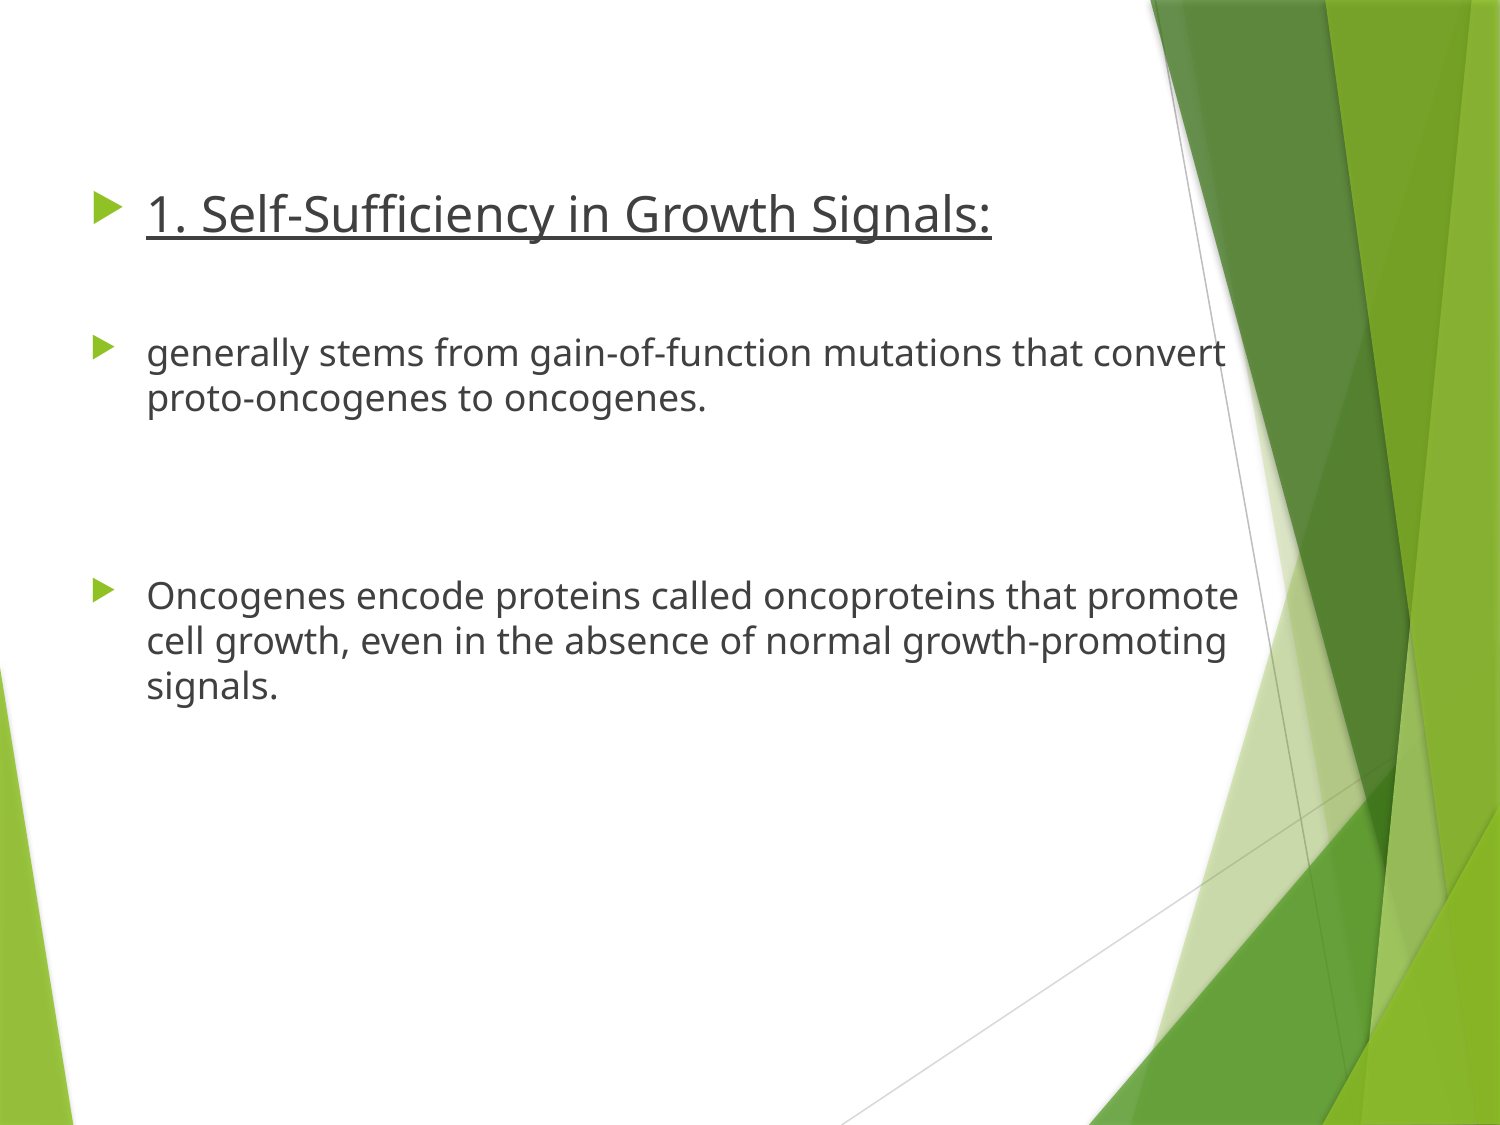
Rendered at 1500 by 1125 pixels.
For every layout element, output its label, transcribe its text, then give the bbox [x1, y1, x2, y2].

list 1. Self-Sufficiency in Growth Signals: generally stems from gain-of-function mutations that convert proto-oncogenes to oncogenes. Oncogenes encode proteins called oncoproteins that promote cell growth, even in the absence of normal growth-promoting signals. [75, 174, 1300, 1125]
